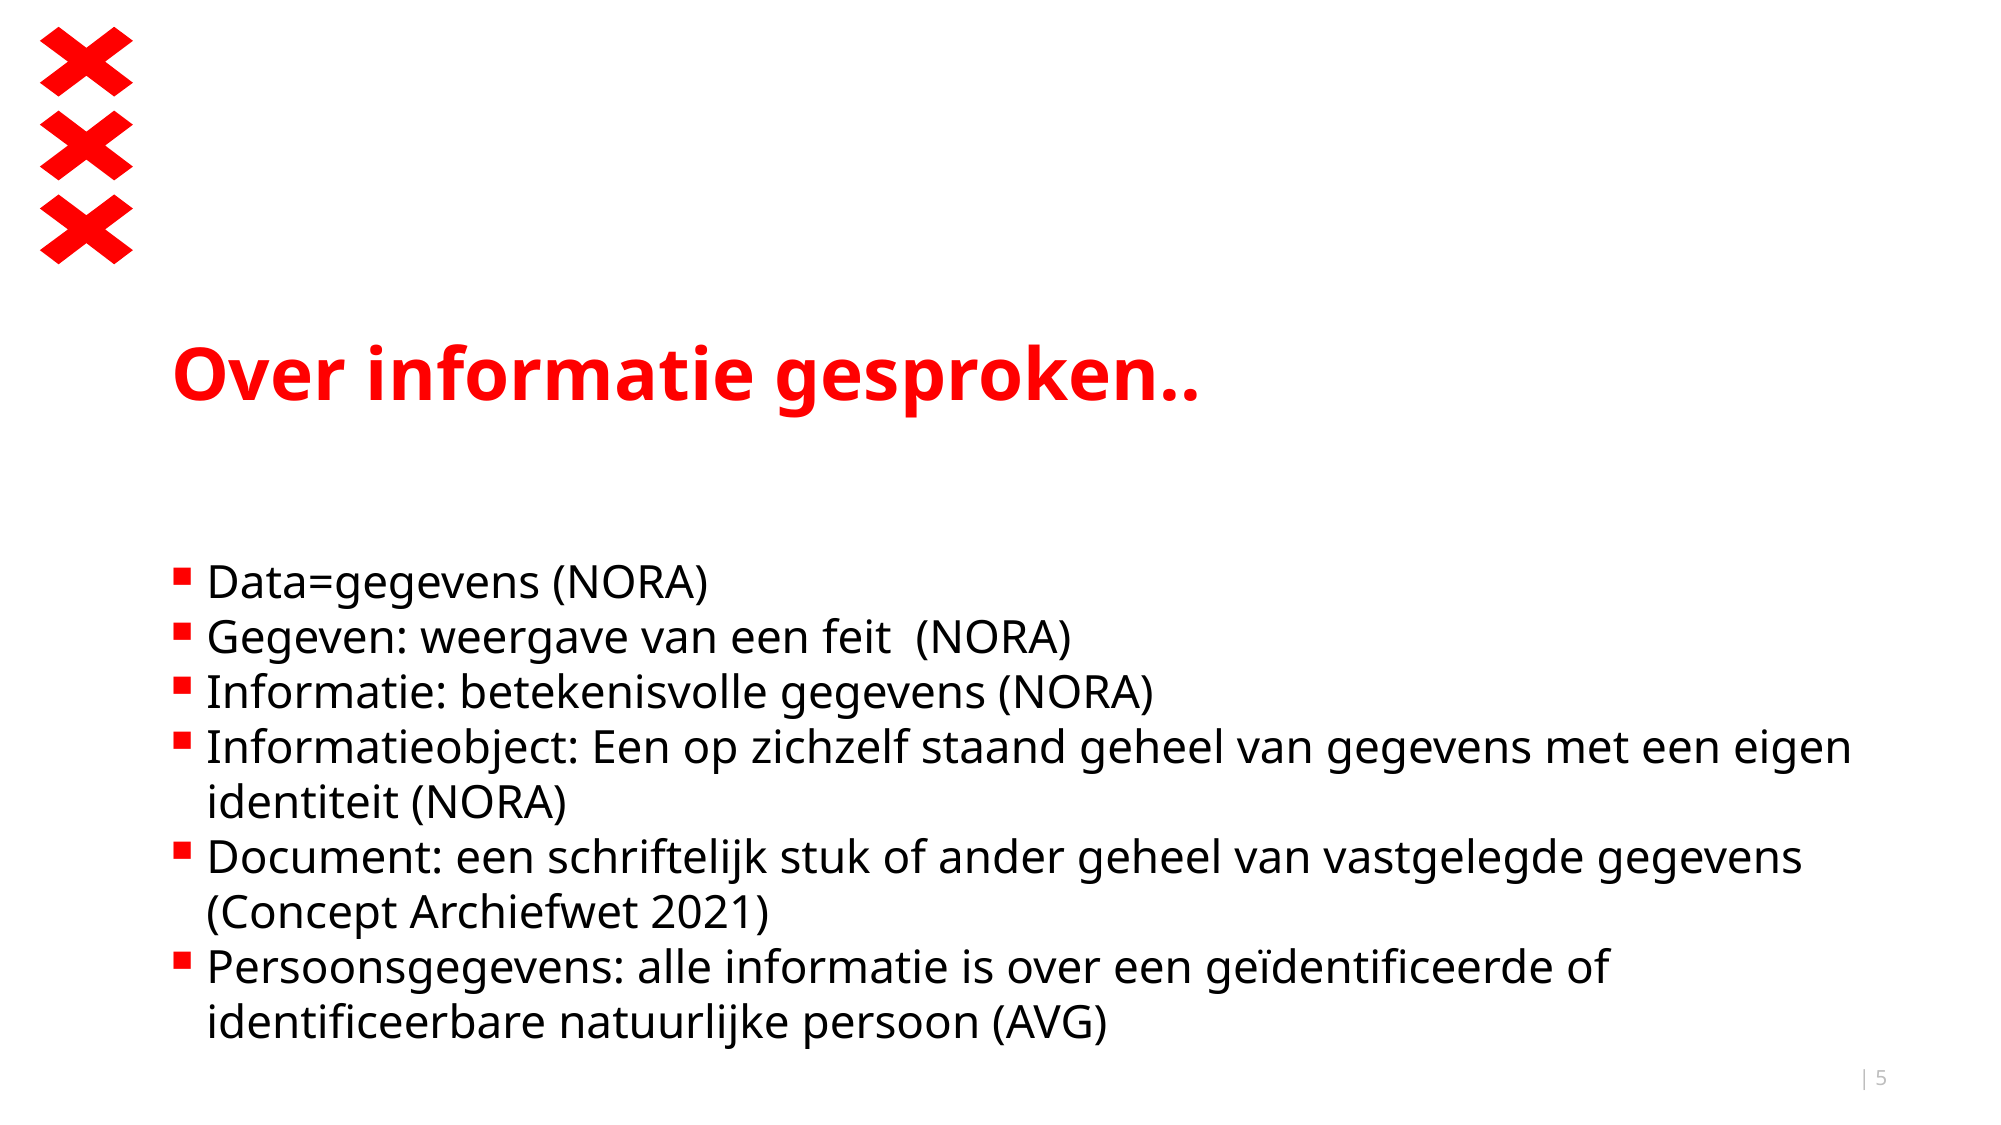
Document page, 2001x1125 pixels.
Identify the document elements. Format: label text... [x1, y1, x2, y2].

slide_number | 5 [1858, 1064, 1922, 1094]
title Over informatie gesproken.. [171, 327, 1923, 516]
list Data=gegevens (NORA) Gegeven: weergave van een feit (NORA) Informatie: betekenisvolle gegevens (NORA) Informatieobject: Een op zichzelf staand geheel van gegevens met een eigen identiteit (NORA) Document: een schriftelijk stuk of ander geheel van vastgelegde gegevens (Concept Archiefwet 2021) Persoonsgegevens: alle informatie is over een geïdentificeerde of identificeerbare natuurlijke persoon (AVG) [170, 552, 1923, 1010]
